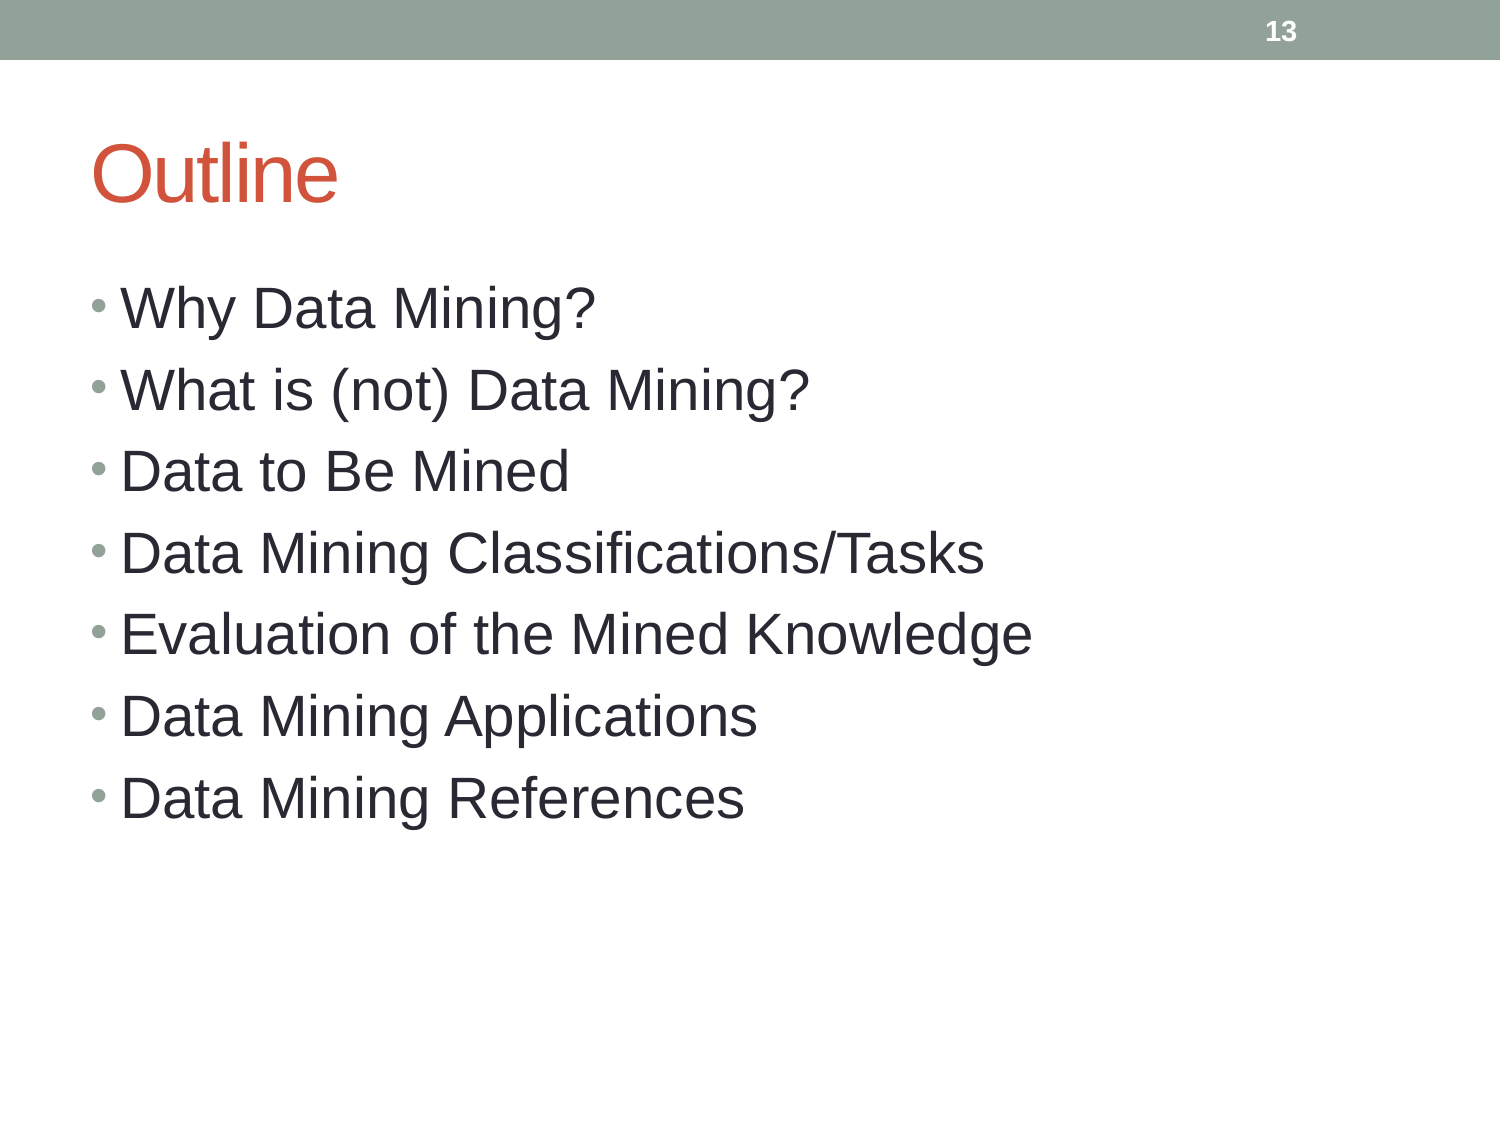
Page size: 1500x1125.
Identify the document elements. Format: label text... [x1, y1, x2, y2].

title Outline [75, 87, 1425, 250]
list Why Data Mining? What is (not) Data Mining? Data to Be Mined Data Mining Classifications/Tasks Evaluation of the Mined Knowledge Data Mining Applications Data Mining References [75, 262, 1425, 1063]
slide_number 13 [1250, 3, 1425, 57]
